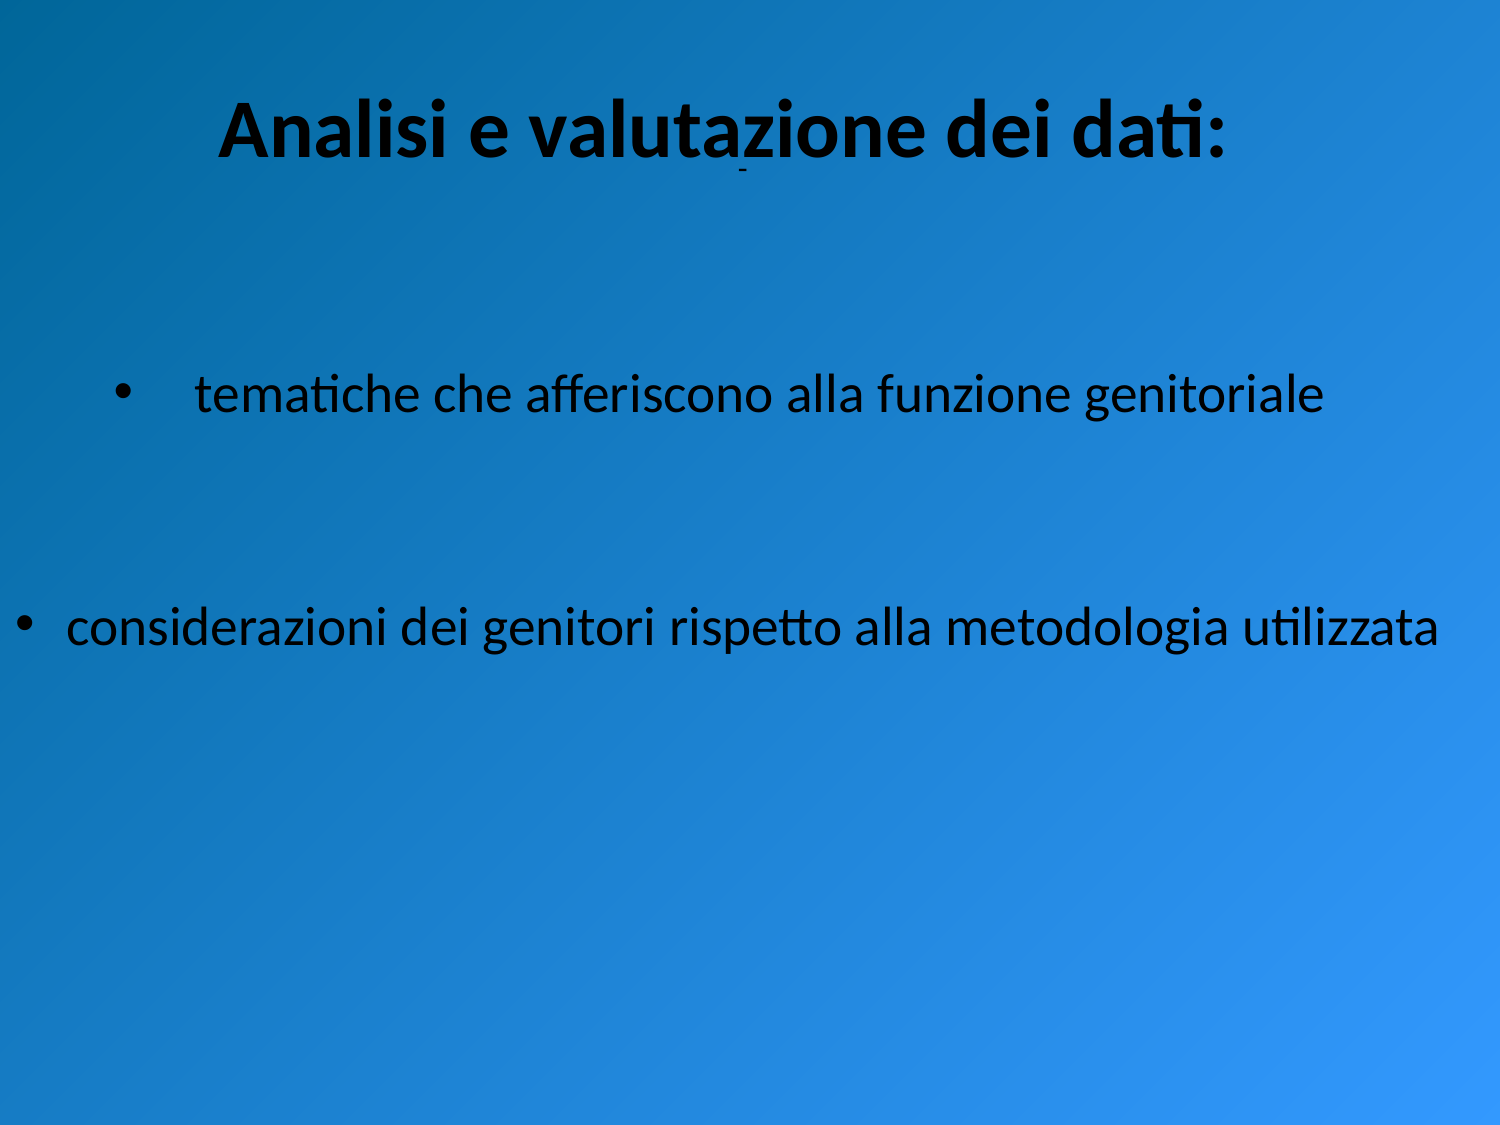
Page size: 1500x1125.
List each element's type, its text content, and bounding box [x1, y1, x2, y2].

title - [75, 101, 1425, 233]
list tematiche che afferiscono alla funzione genitoriale considerazioni dei genitori rispetto alla metodologia utilizzata [0, 349, 1471, 792]
text_box Analisi e valutazione dei dati: [88, 66, 1341, 182]
